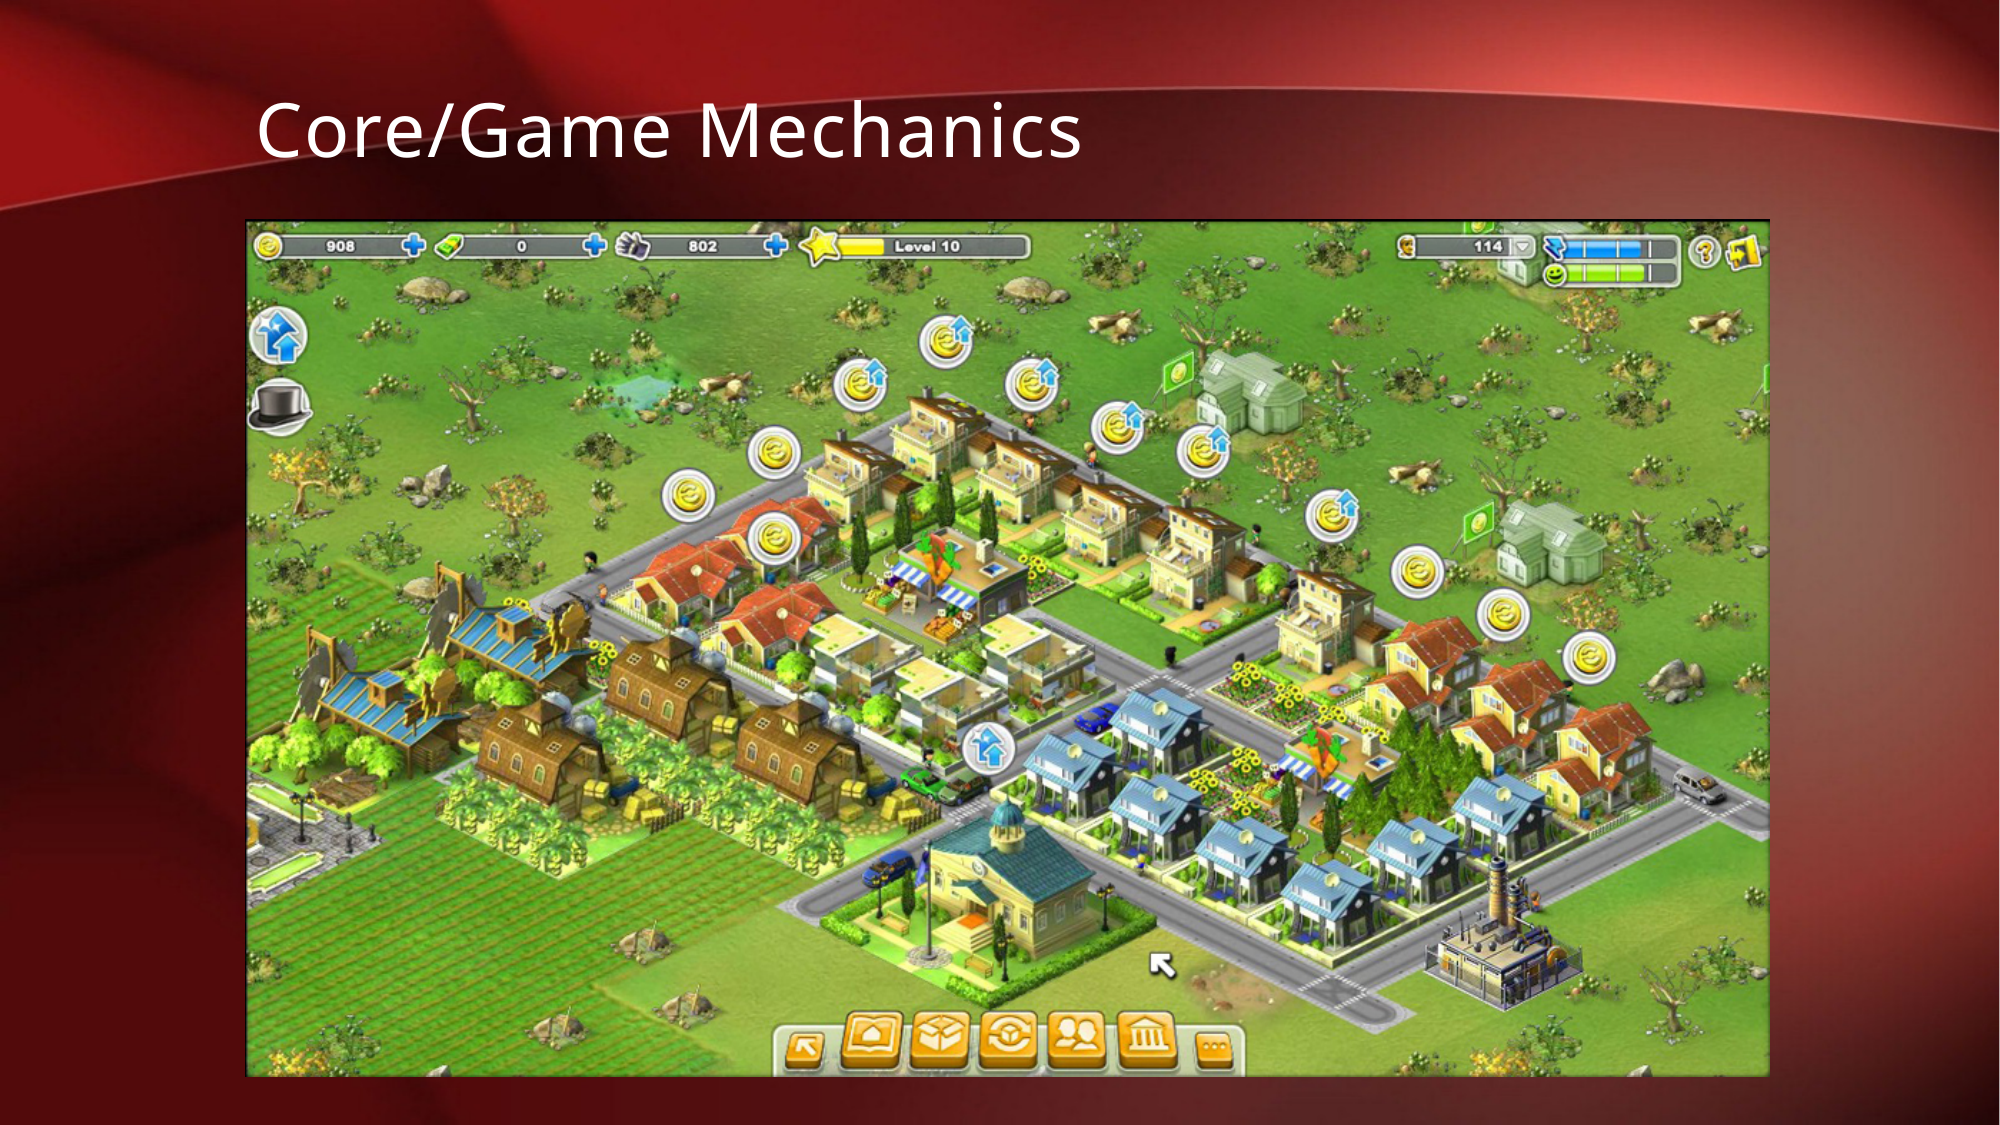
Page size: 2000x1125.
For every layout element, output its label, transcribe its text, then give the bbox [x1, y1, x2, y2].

text_box Core/Game Mechanics [240, 66, 1740, 182]
picture [0, 0, 2000, 1125]
